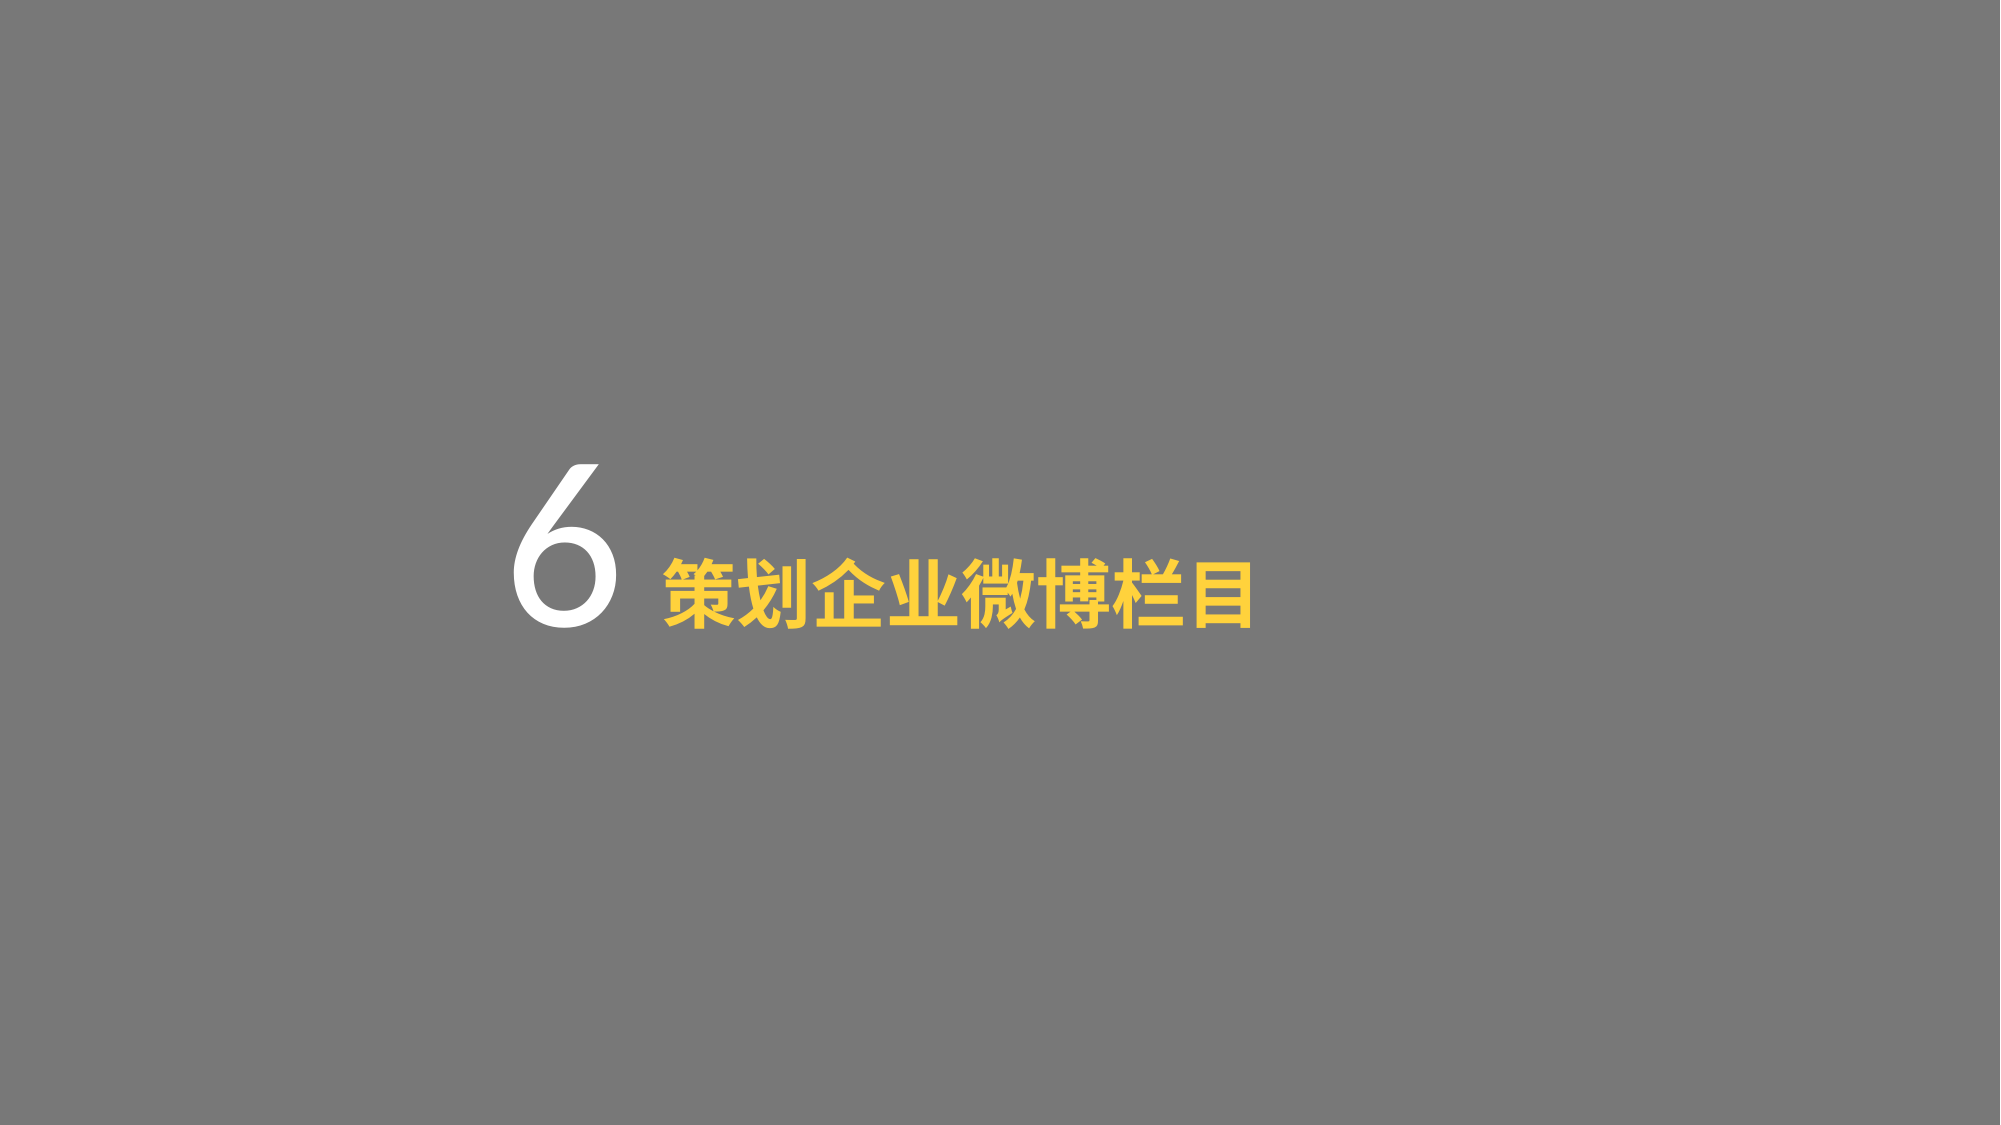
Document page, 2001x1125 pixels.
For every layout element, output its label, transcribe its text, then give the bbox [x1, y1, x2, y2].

text_box 策划企业微博栏目 [646, 494, 1490, 645]
text_box 6 [488, 379, 640, 682]
